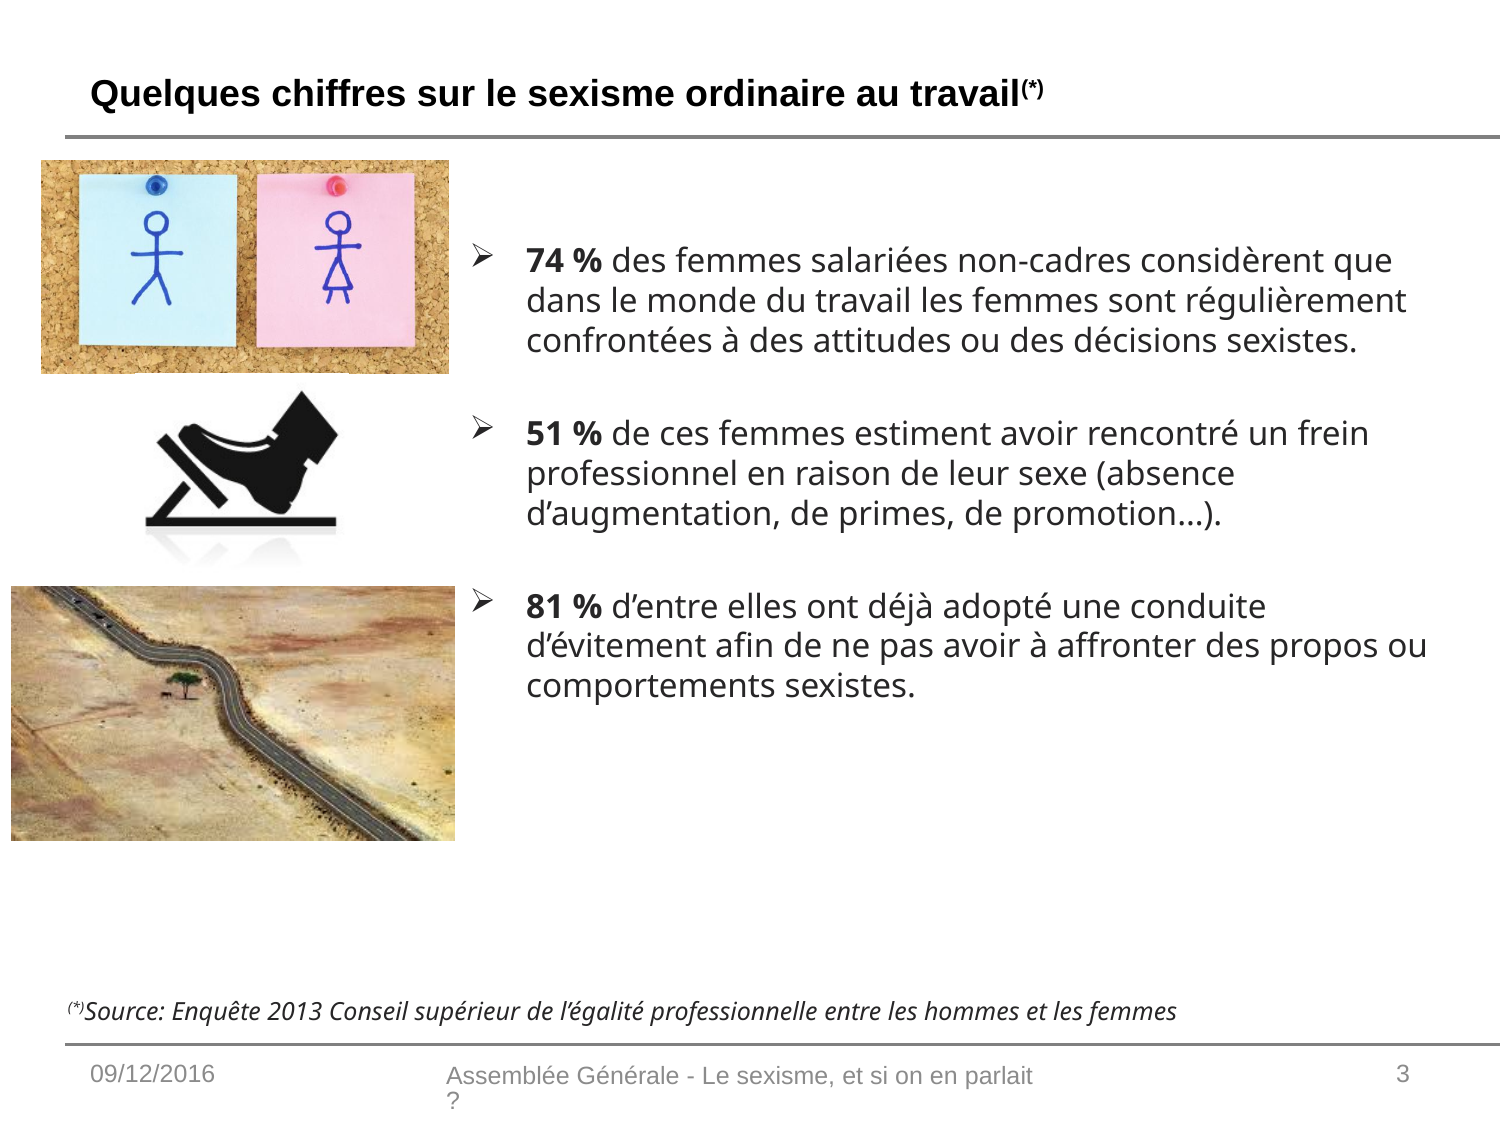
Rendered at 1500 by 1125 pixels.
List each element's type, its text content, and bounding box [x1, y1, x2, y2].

text_box (*)Source: Enquête 2013 Conseil supérieur de l’égalité professionnelle entre les hommes et les femmes [53, 987, 1447, 1033]
list 74 % des femmes salariées non-cadres considèrent que dans le monde du travail les femmes sont régulièrement confrontées à des attitudes ou des décisions sexistes. 51 % de ces femmes estiment avoir rencontré un frein professionnel en raison de leur sexe (absence d’augmentation, de primes, de promotion…). 81 % d’entre elles ont déjà adopté une conduite d’évitement afin de ne pas avoir à affronter des propos ou comportements sexistes. [454, 231, 1471, 916]
slide_number 3 [1074, 1042, 1425, 1103]
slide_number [75, 1042, 425, 1103]
footer Assemblée Générale - Le sexisme, et si on en parlait ? [431, 1042, 1069, 1106]
picture [11, 160, 455, 841]
title Quelques chiffres sur le sexisme ordinaire au travail(*) [75, 45, 1425, 138]
